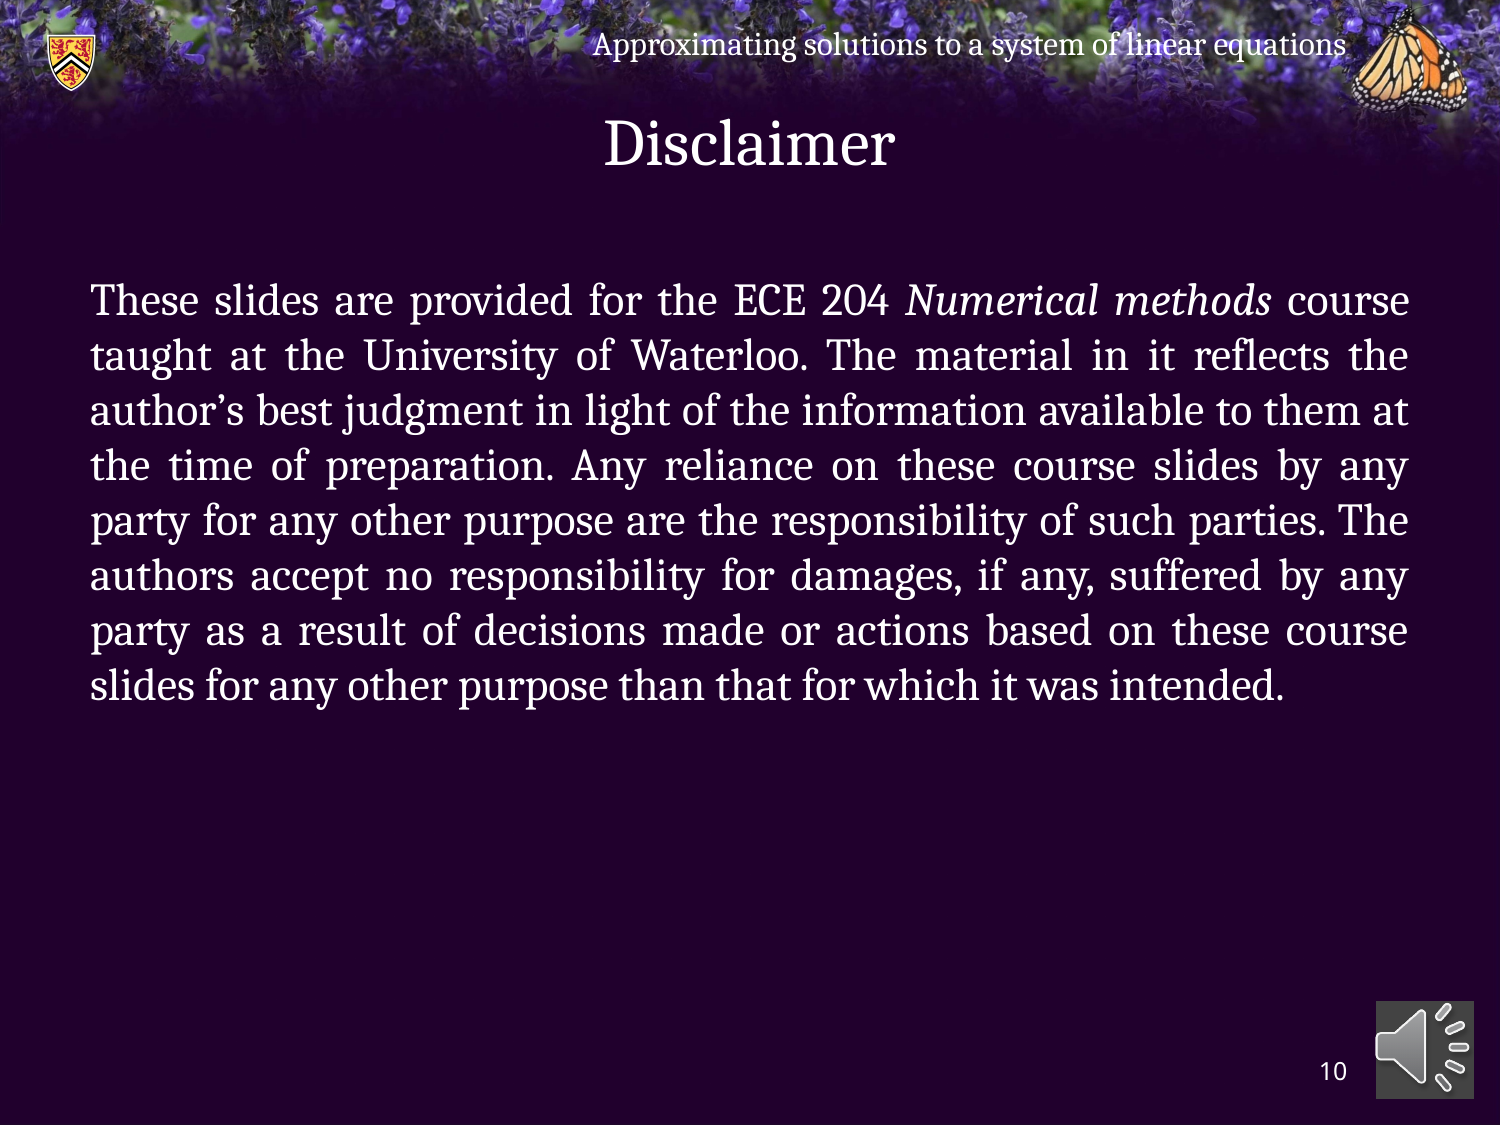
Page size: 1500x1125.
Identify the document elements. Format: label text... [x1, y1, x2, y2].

footer Approximating solutions to a system of linear equations [320, 12, 1363, 73]
picture [0, 0, 1500, 1125]
title Disclaimer [75, 45, 1425, 233]
slide_number 10 [1187, 1042, 1363, 1103]
list These slides are provided for the ece 204 Numerical methods course taught at the University of Waterloo. The material in it reflects the author’s best judgment in light of the information available to them at the time of preparation. Any reliance on these course slides by any party for any other purpose are the responsibility of such parties. The authors accept no responsibility for damages, if any, suffered by any party as a result of decisions made or actions based on these course slides for any other purpose than that for which it was intended. [75, 262, 1425, 1005]
